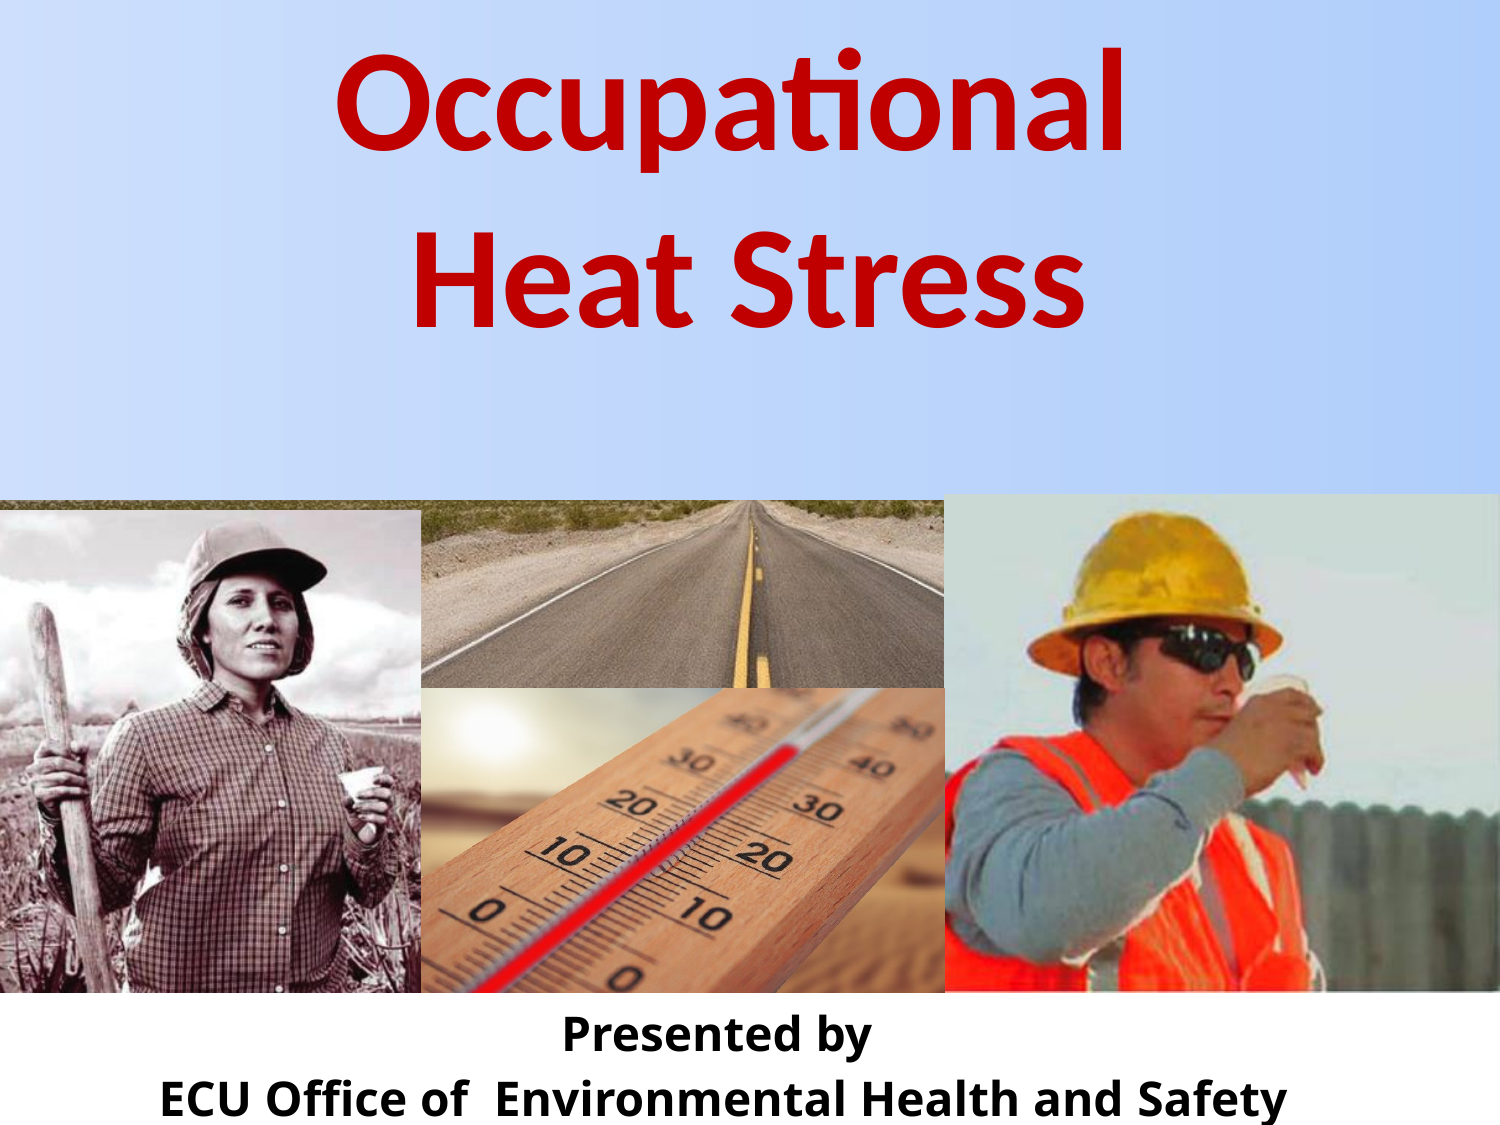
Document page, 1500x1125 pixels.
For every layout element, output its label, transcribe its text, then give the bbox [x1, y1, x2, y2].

text_box Presented by ECU Office of Environmental Health and Safety [90, 1001, 1344, 1125]
picture [0, 0, 1500, 994]
